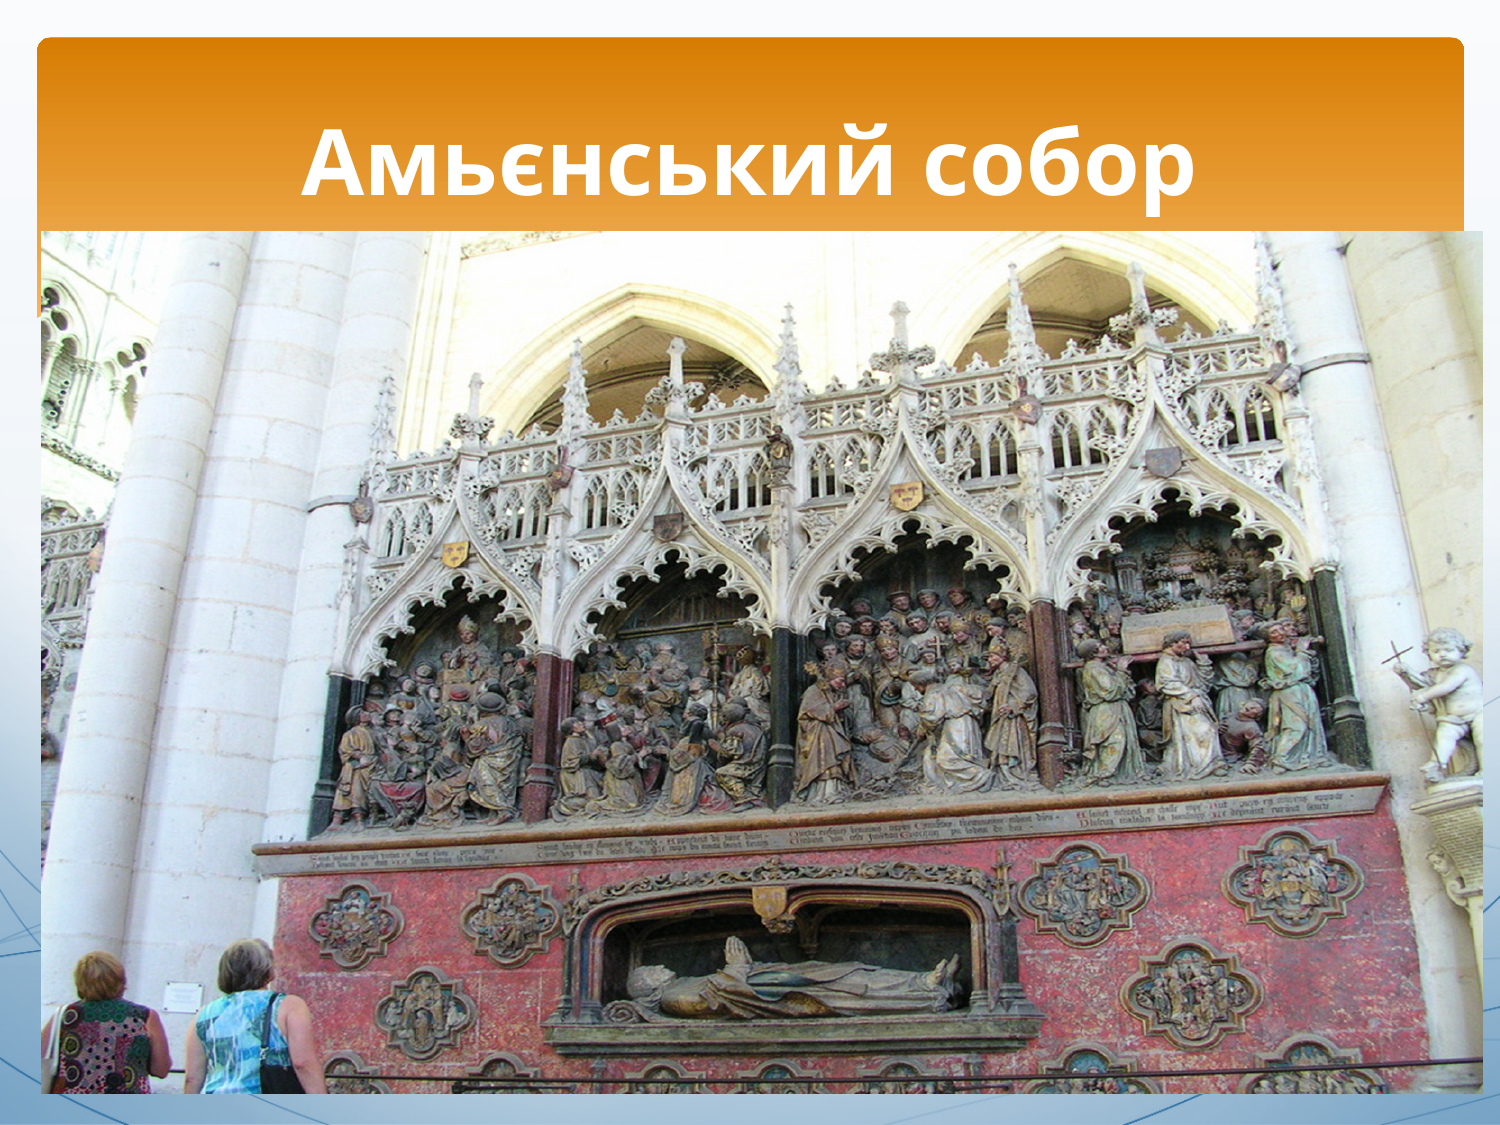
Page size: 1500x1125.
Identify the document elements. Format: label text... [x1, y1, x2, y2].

title Амьєнський собор [75, 55, 1425, 228]
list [41, 231, 1483, 1095]
